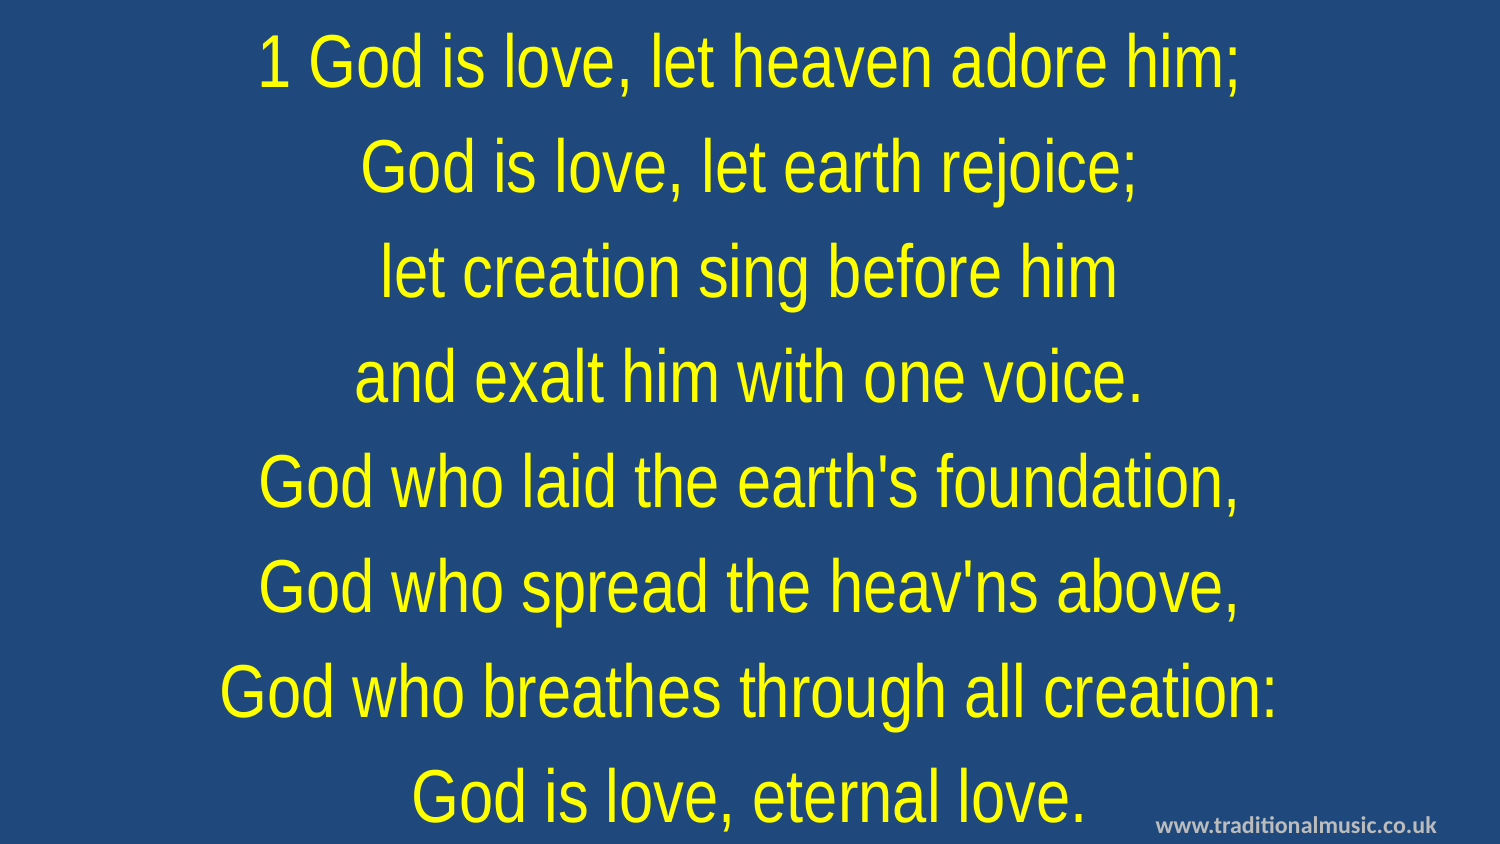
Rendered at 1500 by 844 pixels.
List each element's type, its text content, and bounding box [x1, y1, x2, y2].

list 1 God is love, let heaven adore him; God is love, let earth rejoice; let creation sing before him and exalt him with one voice. God who laid the earth's foundation, God who spread the heav'ns above, God who breathes through all creation: God is love, eternal love. [0, 0, 1500, 844]
